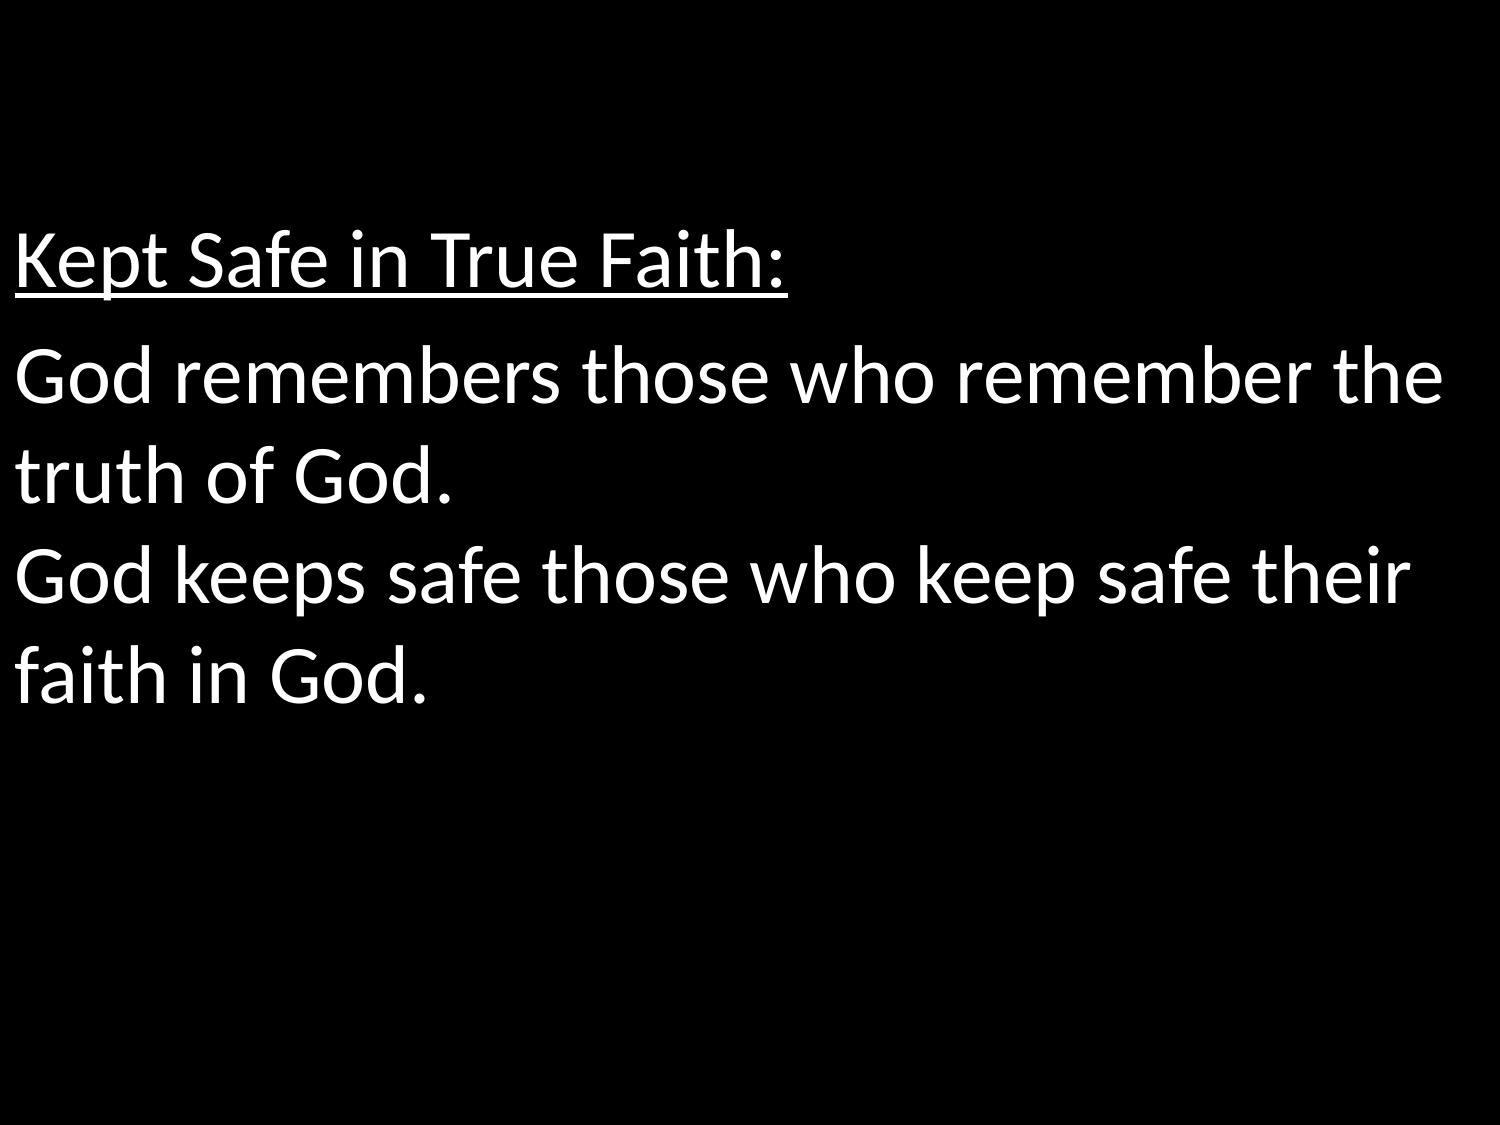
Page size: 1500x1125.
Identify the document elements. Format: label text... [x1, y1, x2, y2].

text_box God remembers those who remember the truth of God. God keeps safe those who keep safe their faith in God. [0, 312, 1500, 728]
text_box Kept Safe in True Faith: [0, 196, 1500, 312]
